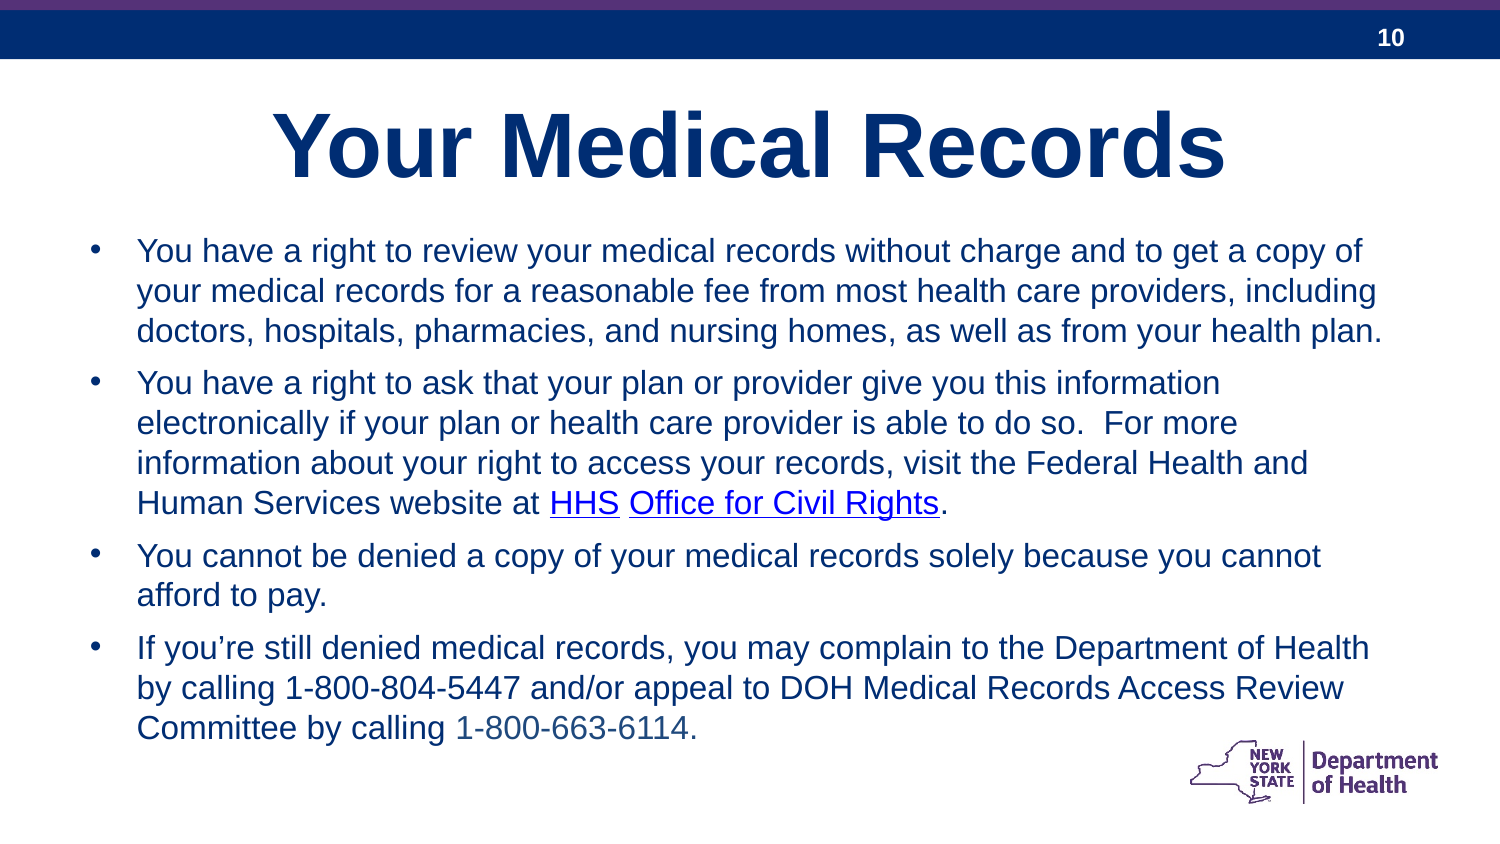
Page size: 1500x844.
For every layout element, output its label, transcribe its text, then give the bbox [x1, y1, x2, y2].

title Your Medical Records [75, 33, 1425, 221]
text_box You have a right to review your medical records without charge and to get a copy of your medical records for a reasonable fee from most health care providers, including doctors, hospitals, pharmacies, and nursing homes, as well as from your health plan. You have a right to ask that your plan or provider give you this information electronically if your plan or health care provider is able to do so. For more information about your right to access your records, visit the Federal Health and Human Services website at HHS Office for Civil Rights. You cannot be denied a copy of your medical records solely because you cannot afford to pay. If you’re still denied medical records, you may complain to the Department of Health by calling 1-800-804-5447 and/or appeal to DOH Medical Records Access Review Committee by calling 1-800-663-6114. [74, 221, 1425, 754]
picture [1190, 740, 1438, 804]
